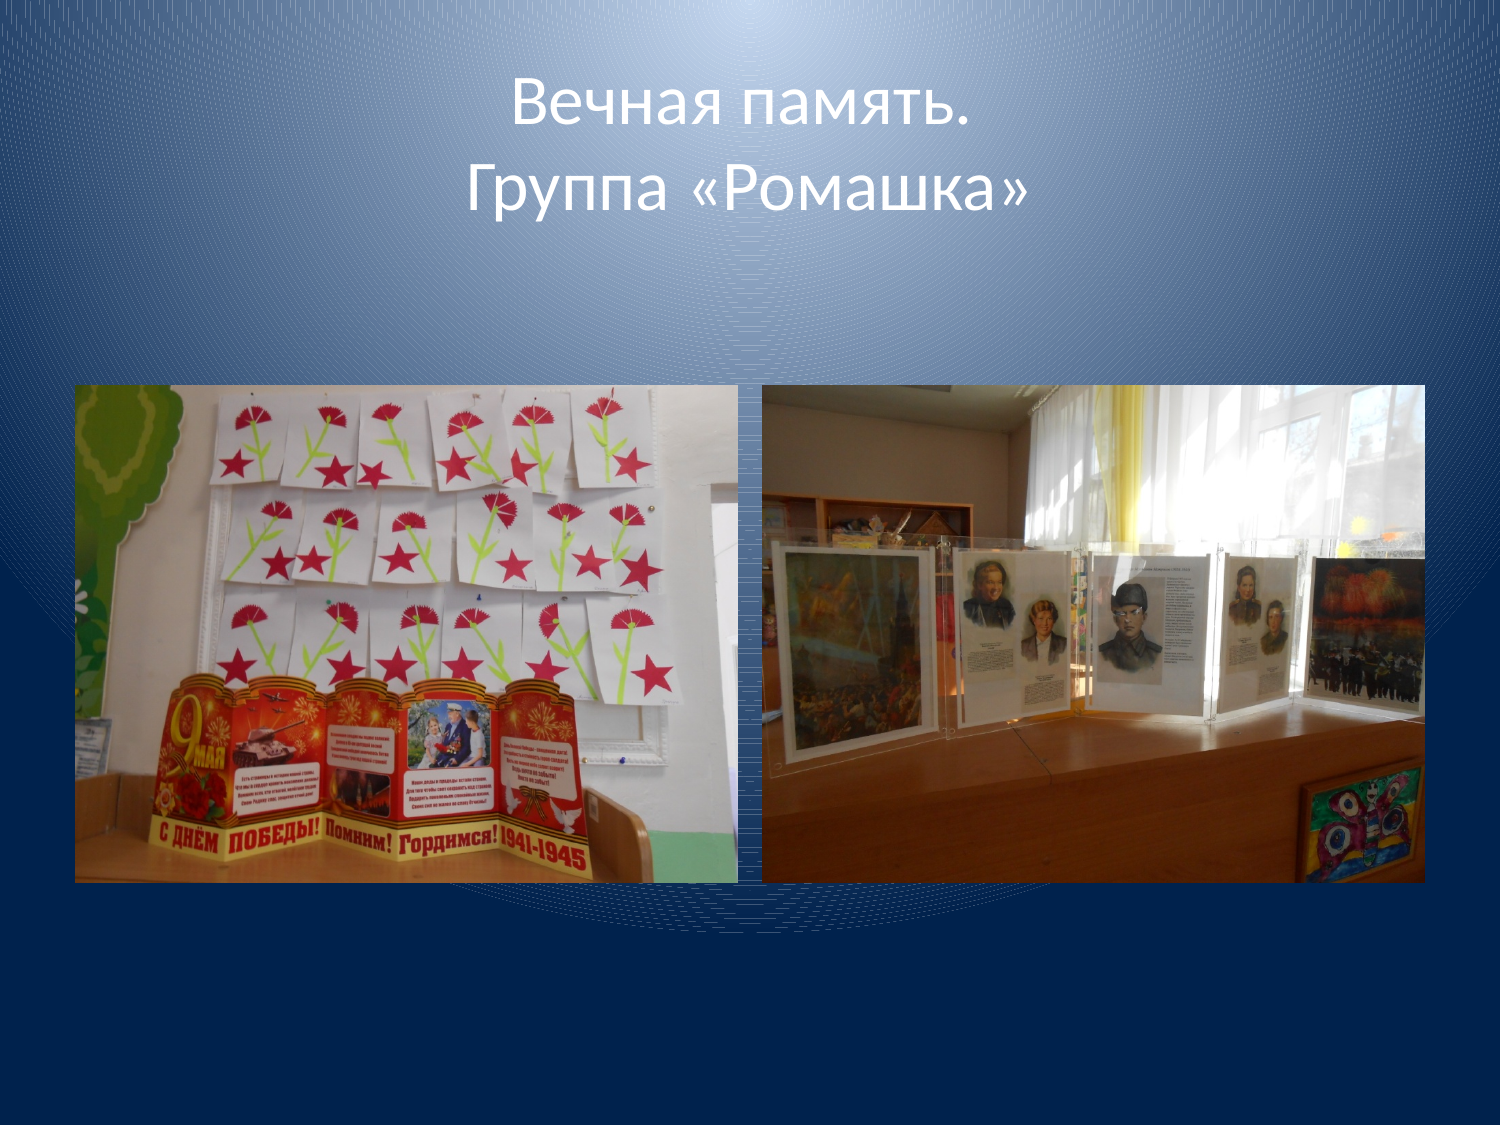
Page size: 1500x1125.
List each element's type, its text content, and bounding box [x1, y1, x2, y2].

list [74, 384, 738, 883]
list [762, 384, 1426, 883]
title Вечная память. Группа «Ромашка» [75, 45, 1425, 233]
